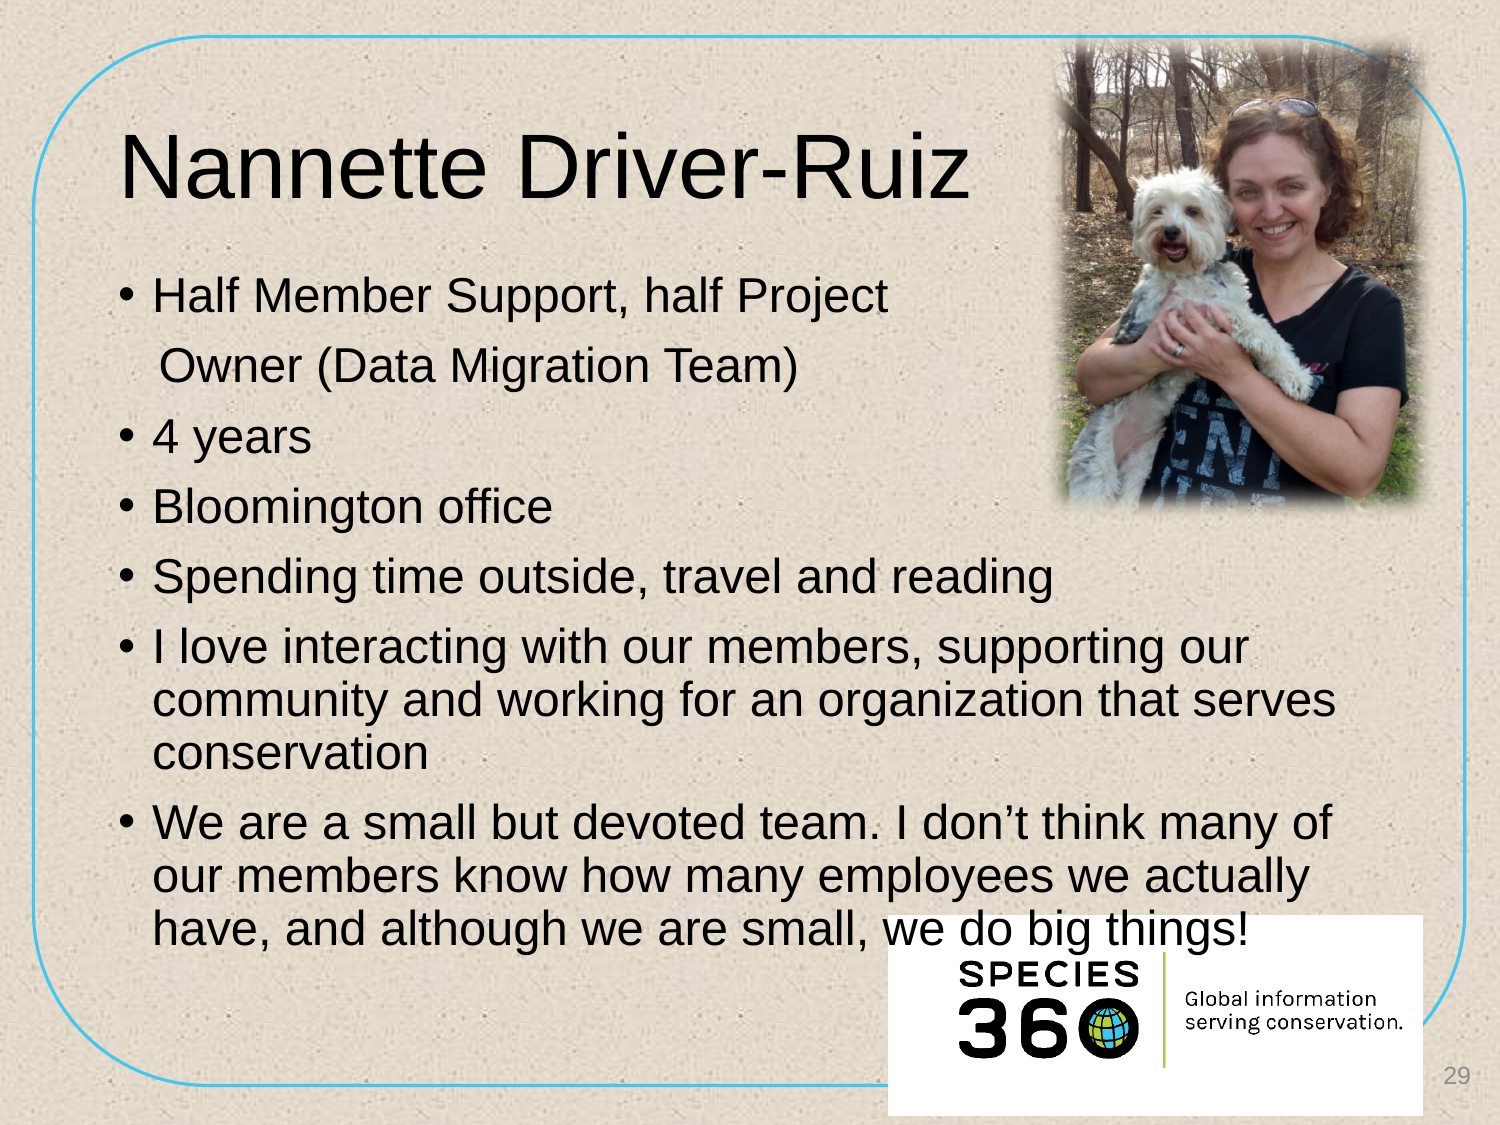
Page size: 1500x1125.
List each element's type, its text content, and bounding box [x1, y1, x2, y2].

list Half Member Support, half Project Owner (Data Migration Team) 4 years Bloomington office Spending time outside, travel and reading I love interacting with our members, supporting our community and working for an organization that serves conservation We are a small but devoted team. I don’t think many of our members know how many employees we actually have, and although we are small, we do big things! [103, 263, 1397, 977]
slide_number 29 [1148, 1044, 1487, 1105]
picture [0, 0, 1500, 1125]
title Nannette Driver-Ruiz [103, 59, 1043, 263]
